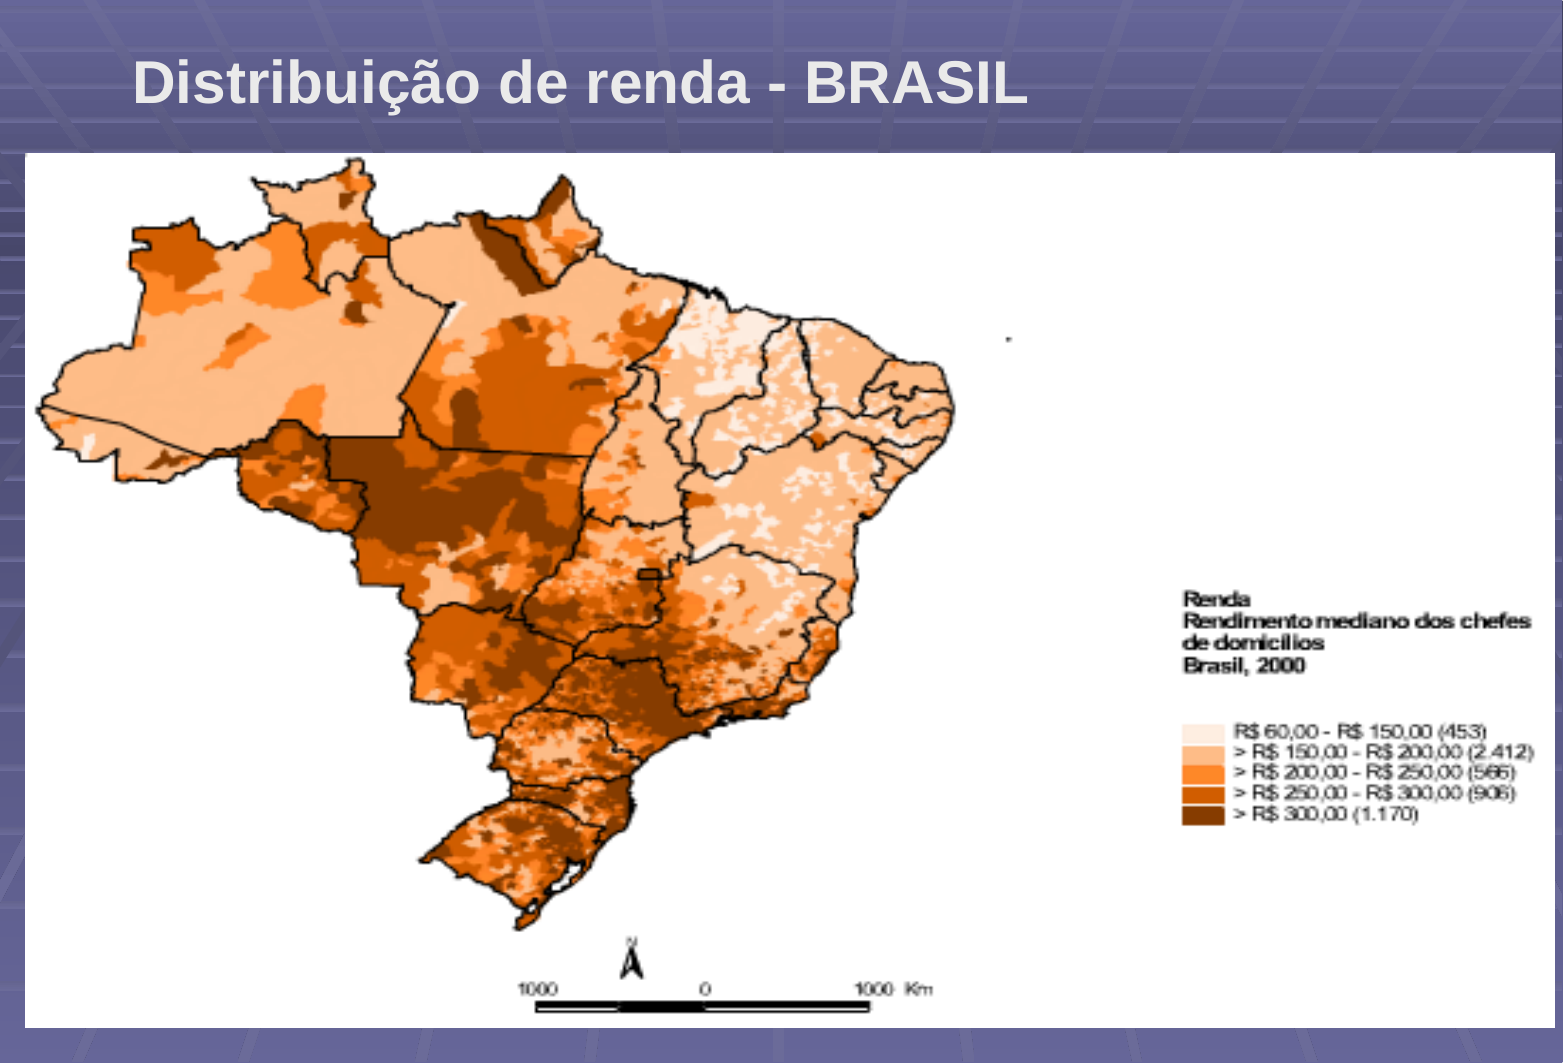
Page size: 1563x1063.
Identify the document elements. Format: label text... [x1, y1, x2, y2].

picture [24, 153, 1555, 1029]
list Distribuição de renda - BRASIL [116, 34, 1446, 142]
